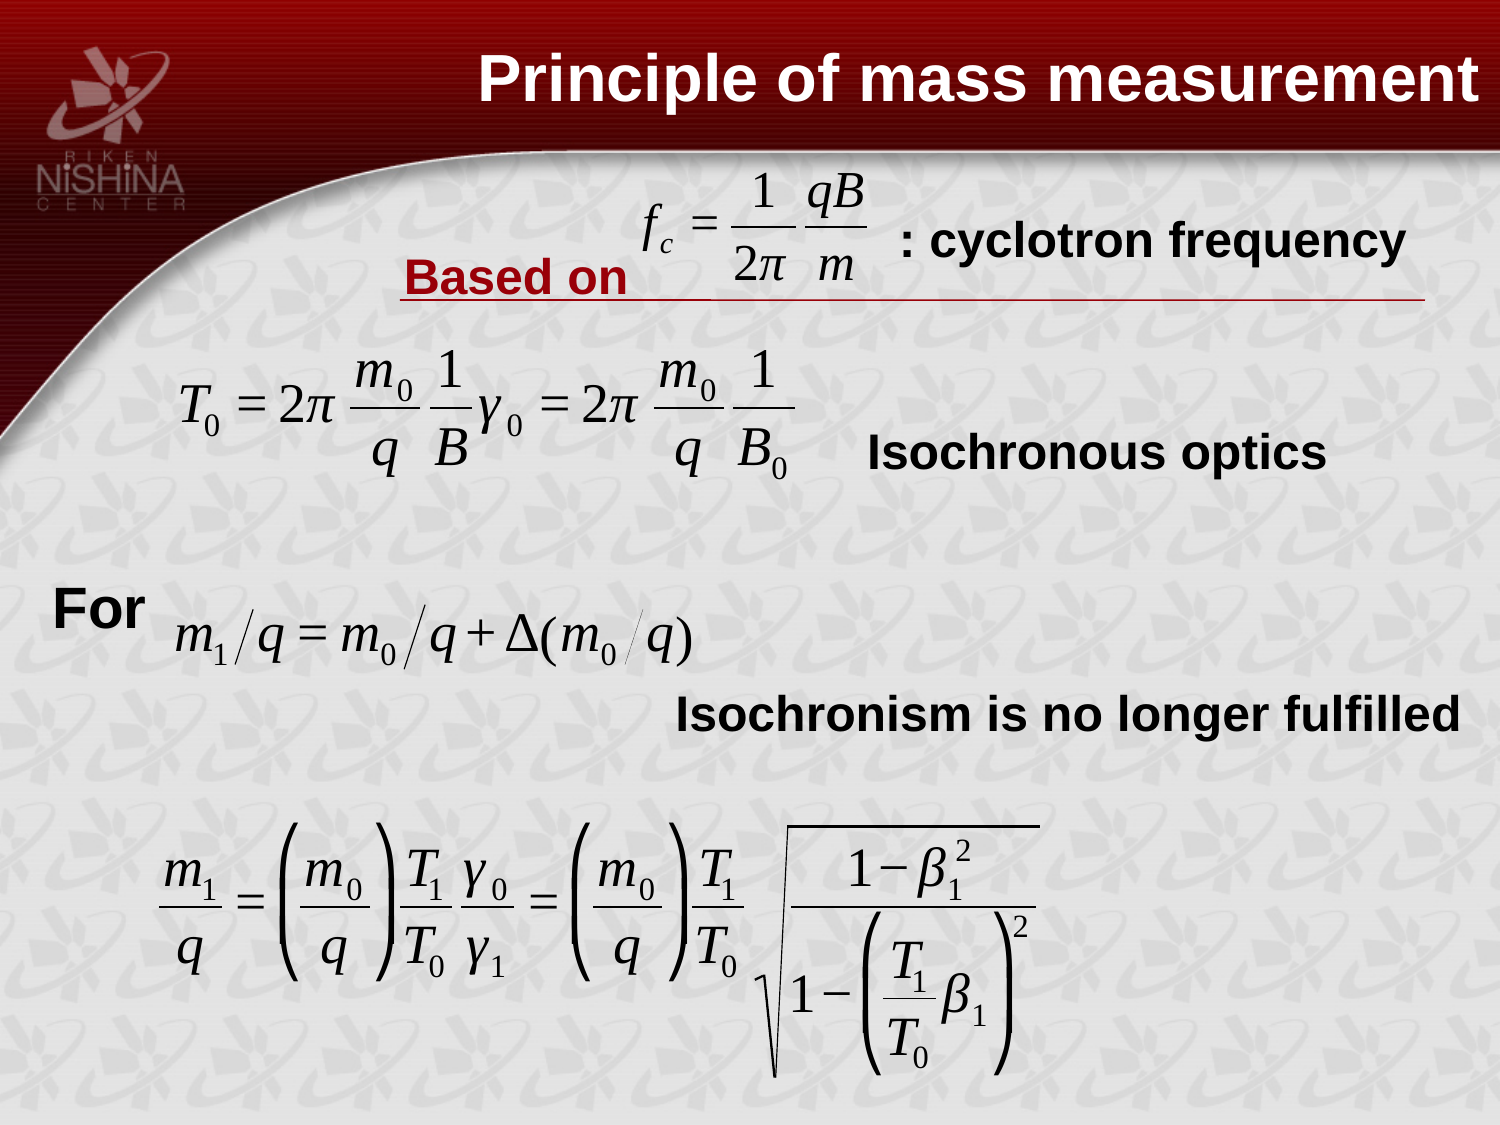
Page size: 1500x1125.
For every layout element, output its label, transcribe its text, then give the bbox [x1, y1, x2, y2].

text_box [624, 162, 876, 288]
text_box : cyclotron frequency [883, 199, 1423, 275]
text_box For [38, 562, 162, 648]
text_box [149, 818, 1050, 1088]
text_box Principle of mass measurement [462, 0, 1500, 150]
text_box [165, 599, 701, 675]
text_box Isochronous optics [852, 412, 1343, 488]
text_box Based on [388, 237, 644, 313]
picture [0, 0, 1500, 1125]
text_box Isochronism is no longer fulfilled [660, 674, 1478, 749]
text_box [169, 337, 801, 488]
